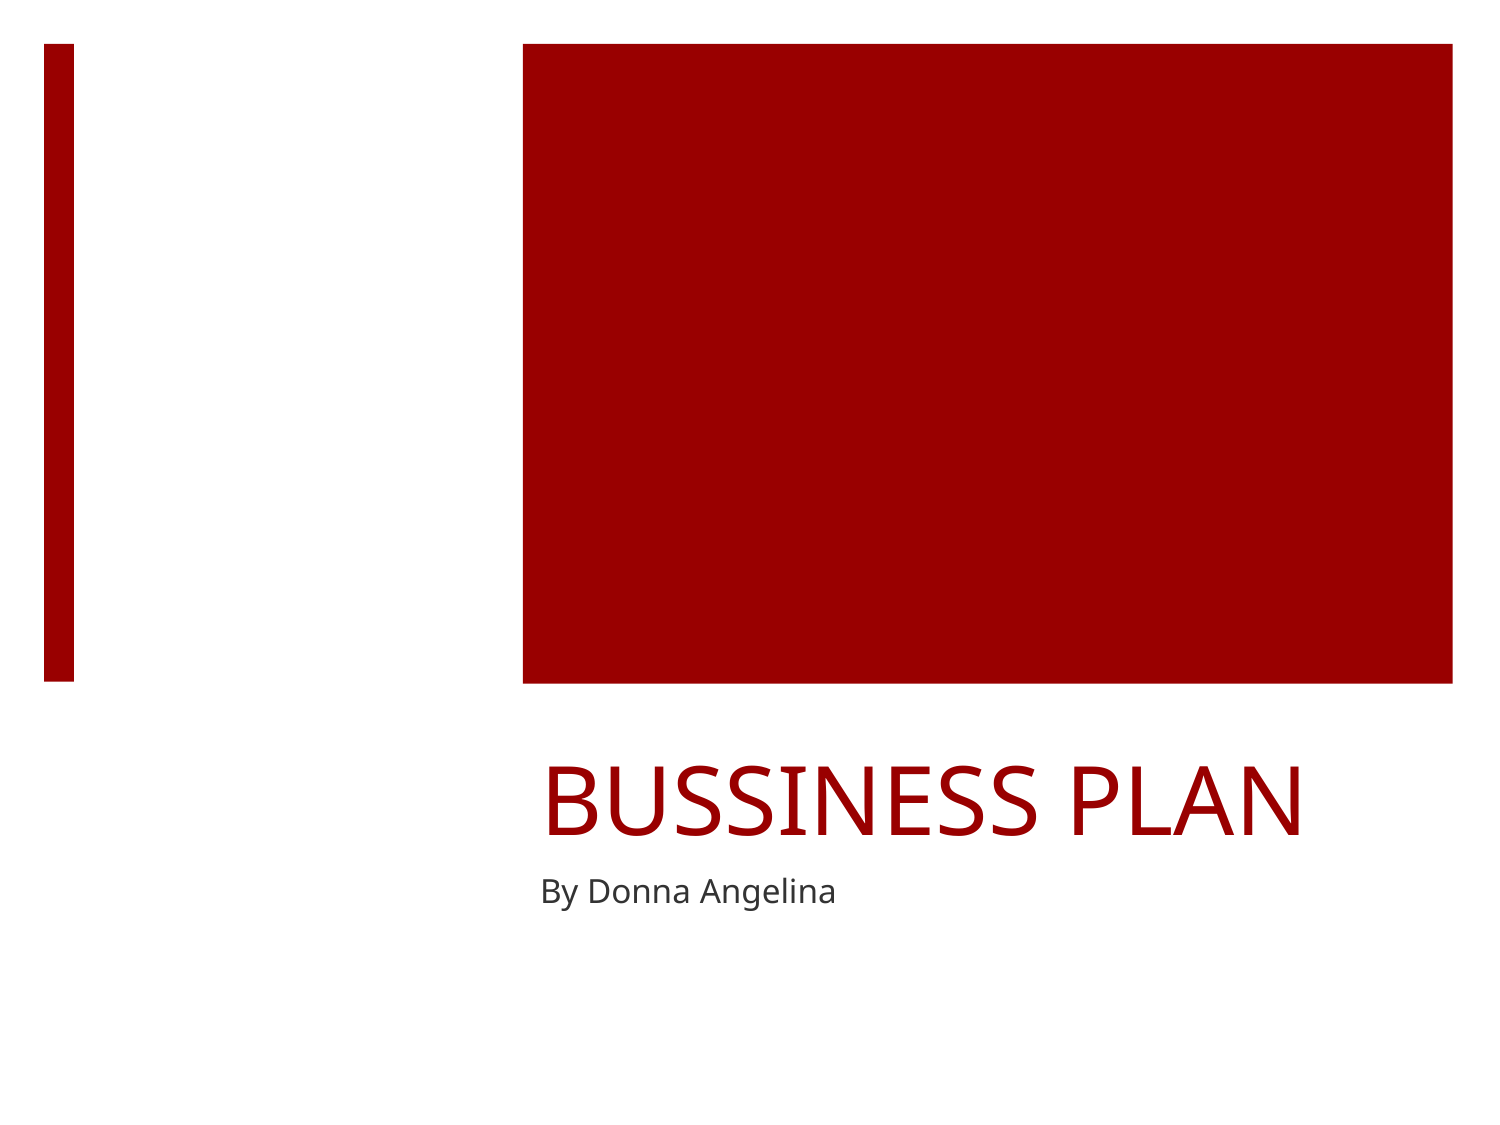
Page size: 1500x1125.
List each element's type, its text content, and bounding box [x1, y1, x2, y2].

subtitle By Donna Angelina [525, 862, 1421, 965]
title BUSSINESS PLAN [525, 690, 1421, 862]
